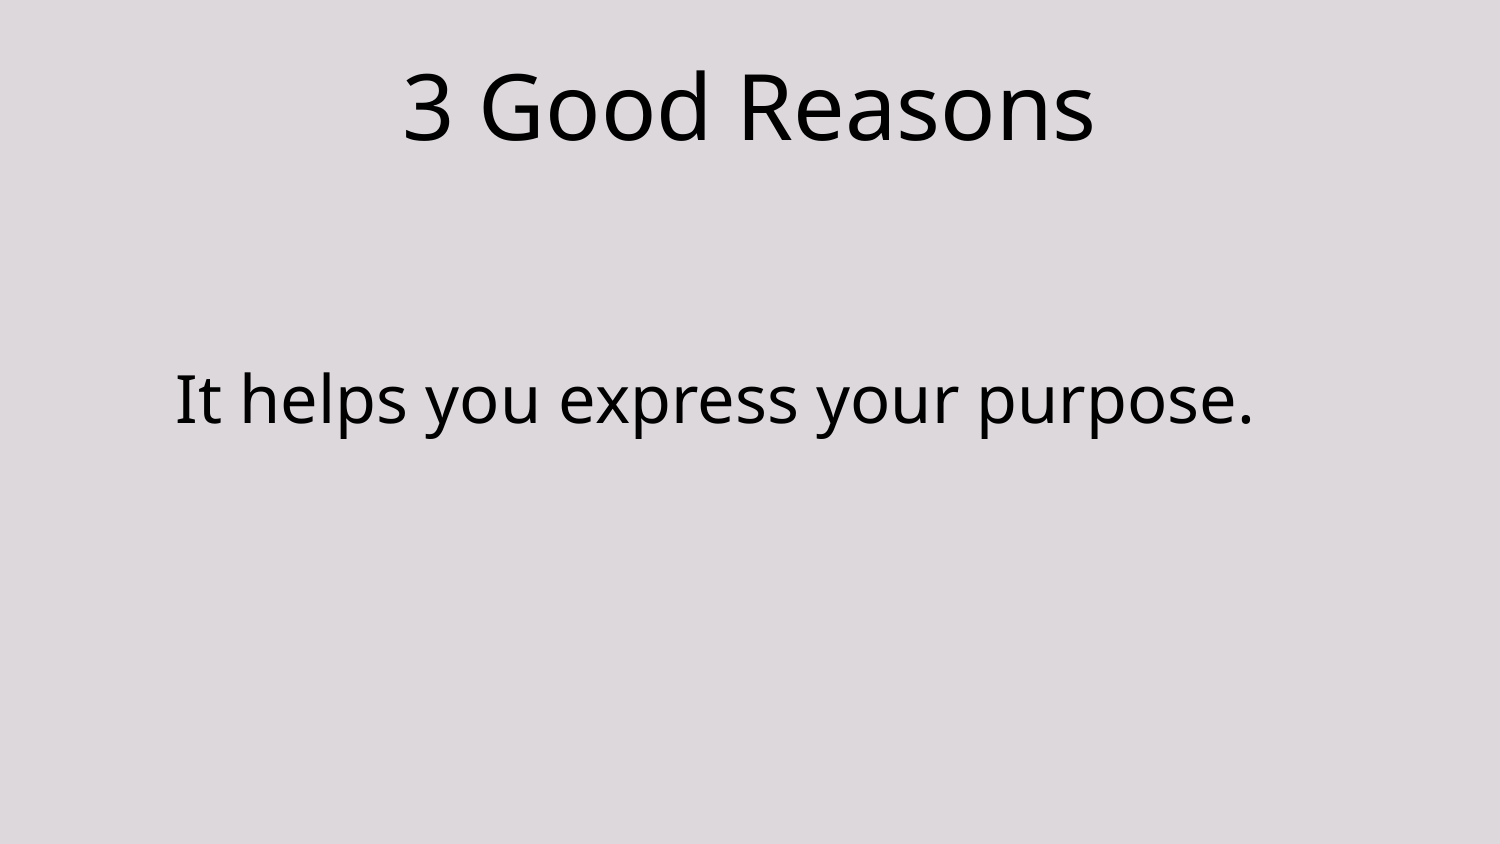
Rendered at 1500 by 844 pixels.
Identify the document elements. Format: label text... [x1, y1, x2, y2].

title 3 Good Reasons [75, 33, 1425, 175]
list It helps you express your purpose. [41, 256, 1392, 743]
